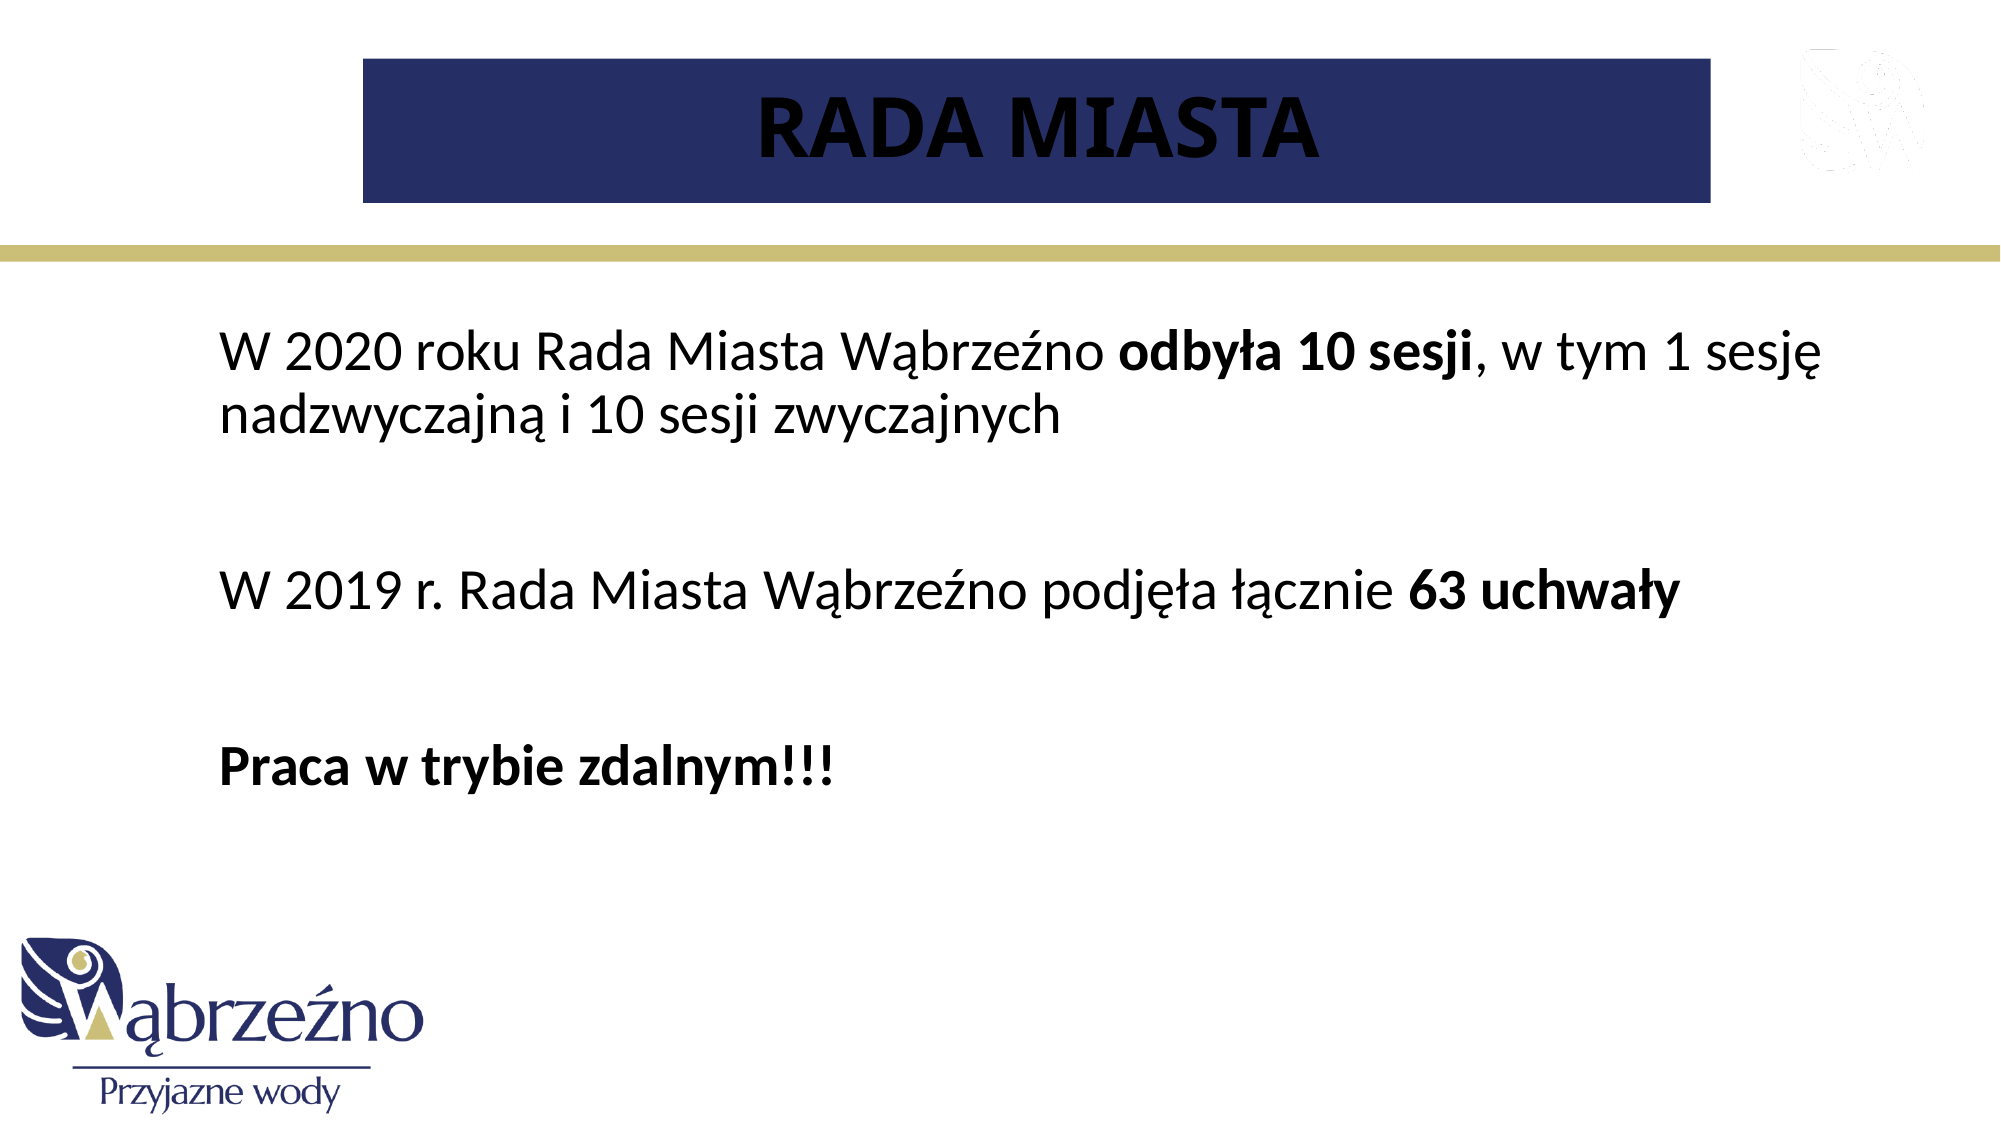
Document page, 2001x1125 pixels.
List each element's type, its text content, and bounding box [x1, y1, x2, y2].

text_box W 2020 roku Rada Miasta Wąbrzeźno odbyła 10 sesji, w tym 1 sesję nadzwyczajną i 10 sesji zwyczajnych W 2019 r. Rada Miasta Wąbrzeźno podjęła łącznie 63 uchwały Praca w trybie zdalnym!!! [204, 312, 1869, 836]
picture [1798, 47, 1926, 175]
title RADA MIASTA [363, 131, 1711, 203]
list [268, 20, 1919, 131]
picture [0, 870, 507, 1125]
